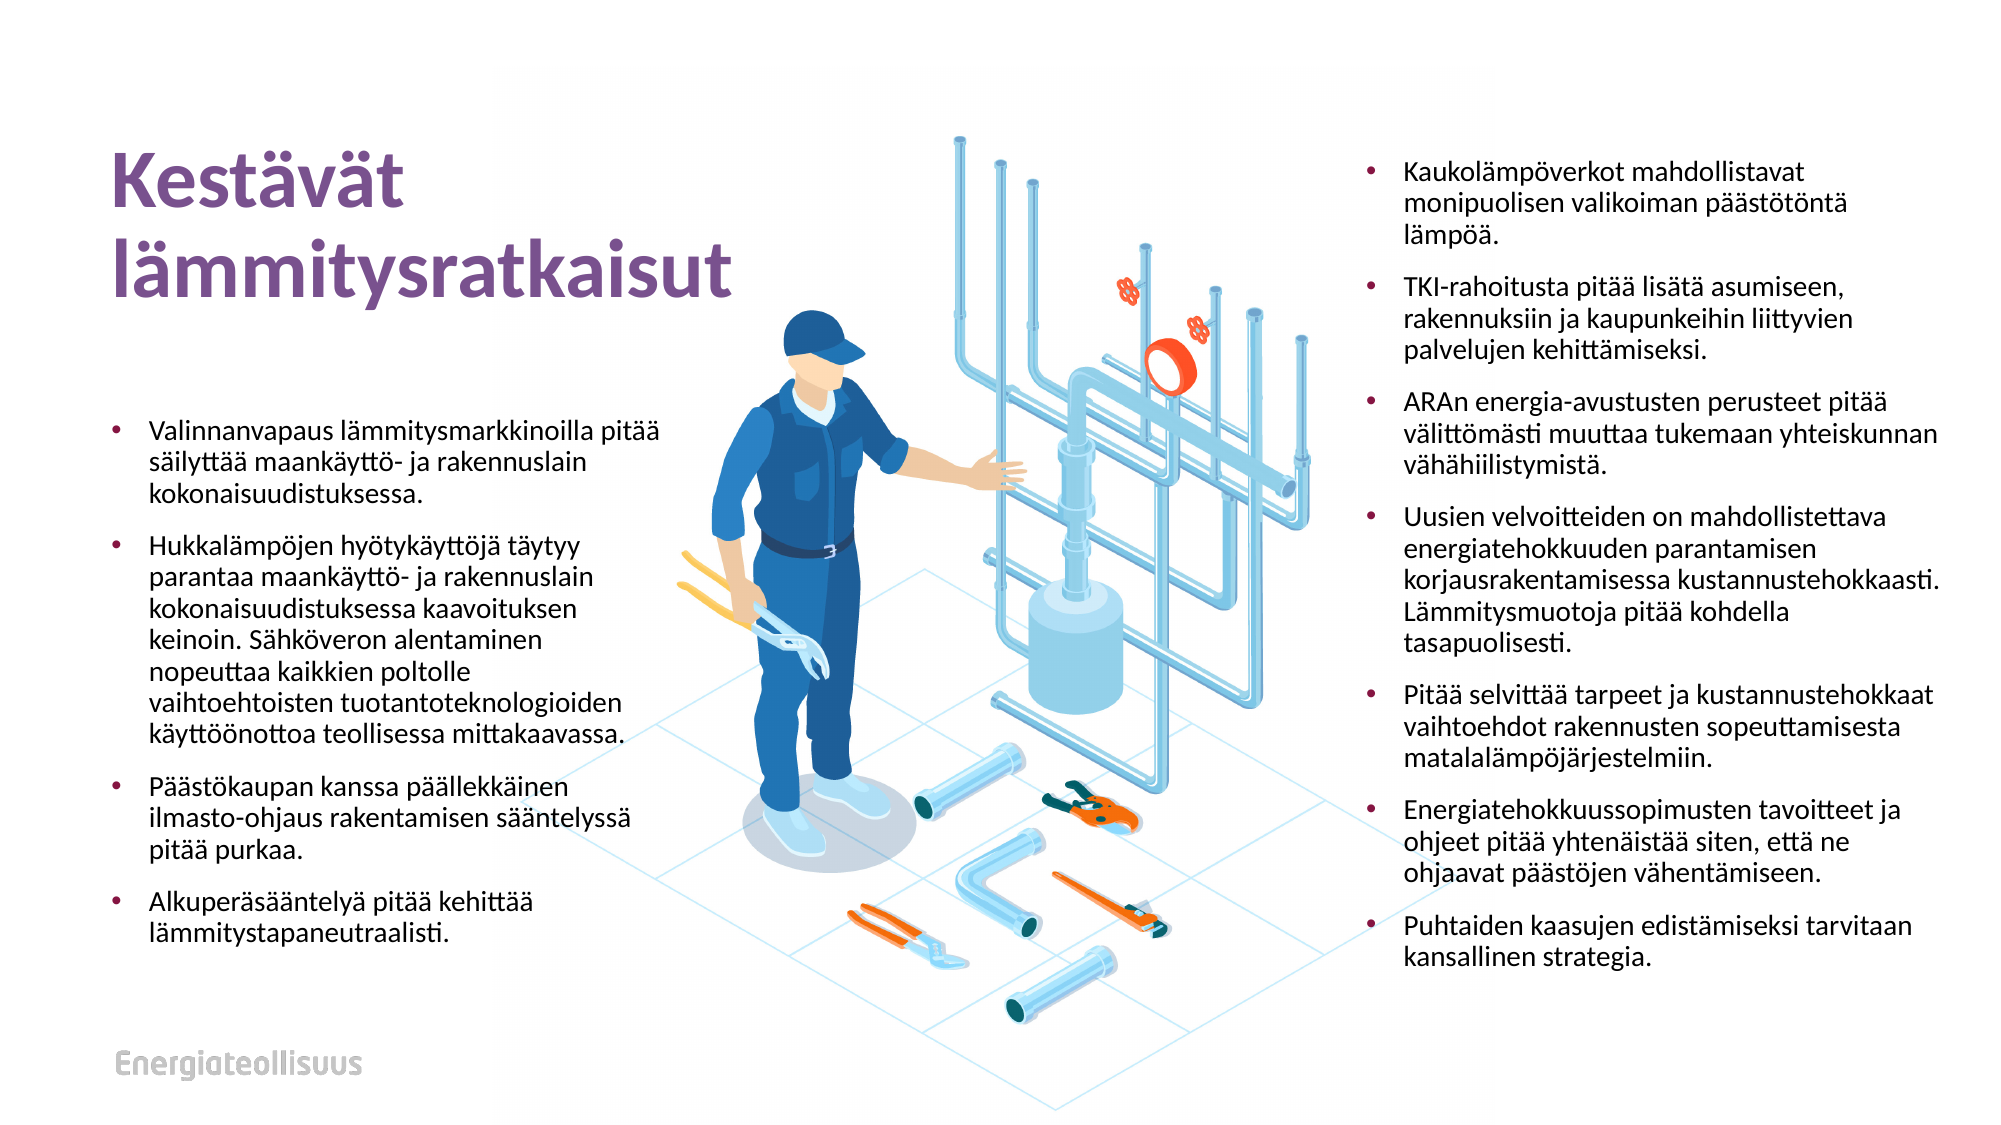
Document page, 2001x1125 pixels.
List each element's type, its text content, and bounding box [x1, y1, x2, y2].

picture [116, 1050, 362, 1081]
picture [491, 66, 1495, 1125]
title Kestävät lämmitysratkaisut [96, 118, 491, 334]
list Kaukolämpöverkot mahdollistavat monipuolisen valikoiman päästötöntä lämpöä. TKI-rahoitusta pitää lisätä asumiseen, rakennuksiin ja kaupunkeihin liittyvien palvelujen kehittämiseksi. ARAn energia-avustusten perusteet pitää välittömästi muuttaa tukemaan yhteiskunnan vähähiilistymistä. Uusien velvoitteiden on mahdollistettava energiatehokkuuden parantamisen korjausrakentamisessa kustannustehokkaasti. Lämmitysmuotoja pitää kohdella tasapuolisesti. Pitää selvittää tarpeet ja kustannustehokkaat vaihtoehdot rakennusten sopeuttamisesta matalalämpöjärjestelmiin. Energiatehokkuussopimusten tavoitteet ja ohjeet pitää yhtenäistää siten, että ne ohjaavat päästöjen vähentämiseen. Puhtaiden kaasujen edistämiseksi tarvitaan kansallinen strategia. [1495, 148, 1963, 984]
list Valinnanvapaus lämmitysmarkkinoilla pitää säilyttää maankäyttö- ja rakennuslain kokonaisuudistuksessa. Hukkalämpöjen hyötykäyttöjä täytyy parantaa maankäyttö- ja rakennuslain kokonaisuudistuksessa kaavoituksen keinoin. Sähköveron alentaminen nopeuttaa kaikkien poltolle vaihtoehtoisten tuotantoteknologioiden käyttöönottoa teollisessa mittakaavassa. Päästökaupan kanssa päällekkäinen ilmasto-ohjaus rakentamisen sääntelyssä pitää purkaa. Alkuperäsääntelyä pitää kehittää lämmitystapaneutraalisti. [96, 407, 491, 985]
